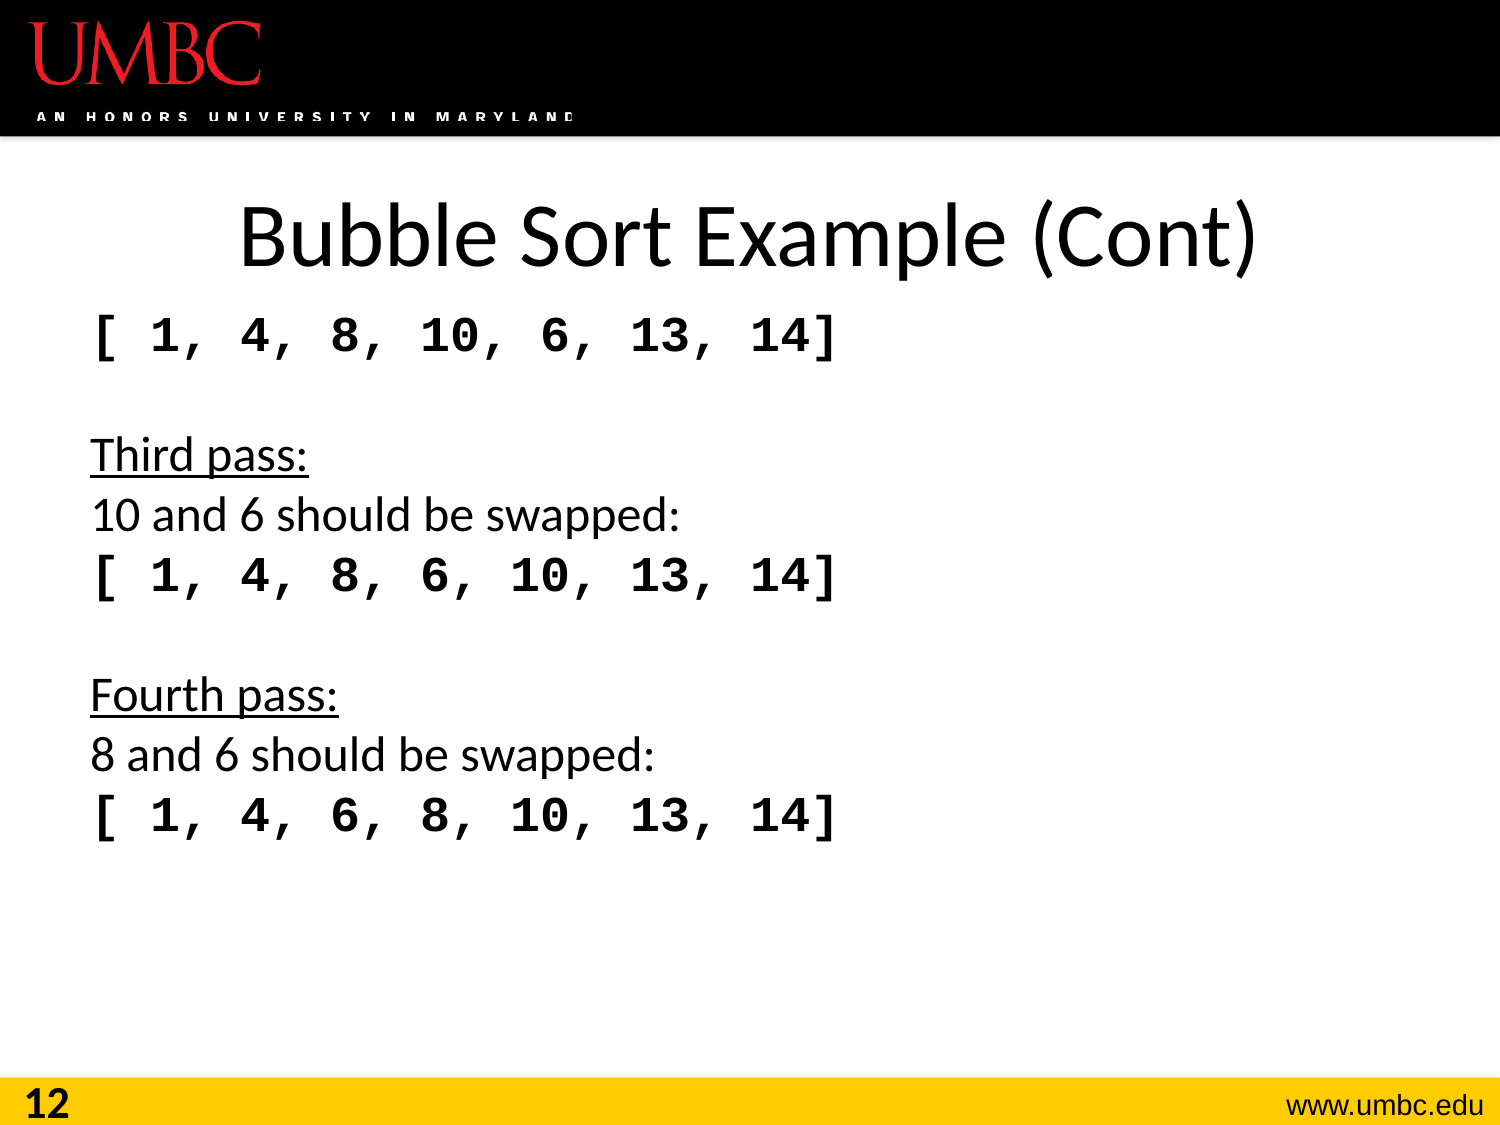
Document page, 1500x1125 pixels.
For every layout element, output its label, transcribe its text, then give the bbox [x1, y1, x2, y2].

list [ 1, 4, 8, 10, 6, 13, 14] Third pass: 10 and 6 should be swapped: [ 1, 4, 8, 6, 10, 13, 14] Fourth pass: 8 and 6 should be swapped: [ 1, 4, 6, 8, 10, 13, 14] [75, 293, 1425, 1005]
title Bubble Sort Example (Cont) [75, 136, 1425, 293]
slide_number 12 [0, 1065, 94, 1125]
